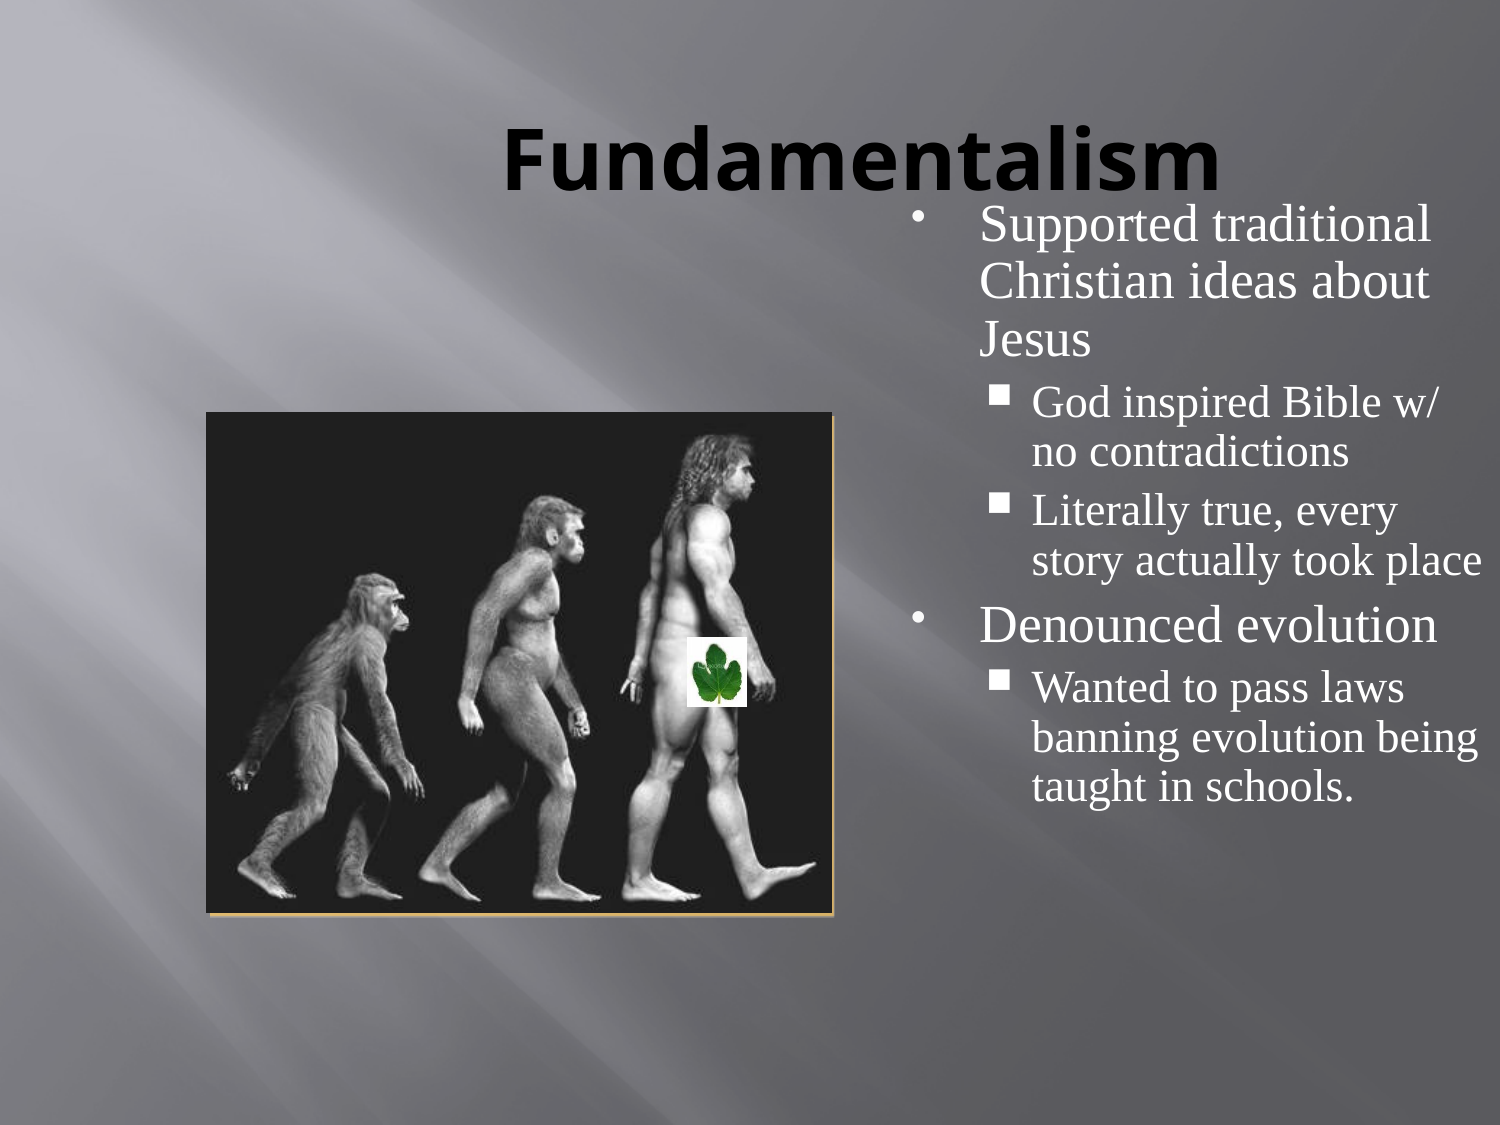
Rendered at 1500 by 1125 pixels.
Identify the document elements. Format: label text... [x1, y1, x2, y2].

list Supported traditional Christian ideas about Jesus God inspired Bible w/ no contradictions Literally true, every story actually took place Denounced evolution Wanted to pass laws banning evolution being taught in schools. [874, 187, 1500, 863]
title Fundamentalism [150, 62, 1425, 250]
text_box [206, 411, 832, 913]
picture [687, 637, 747, 707]
